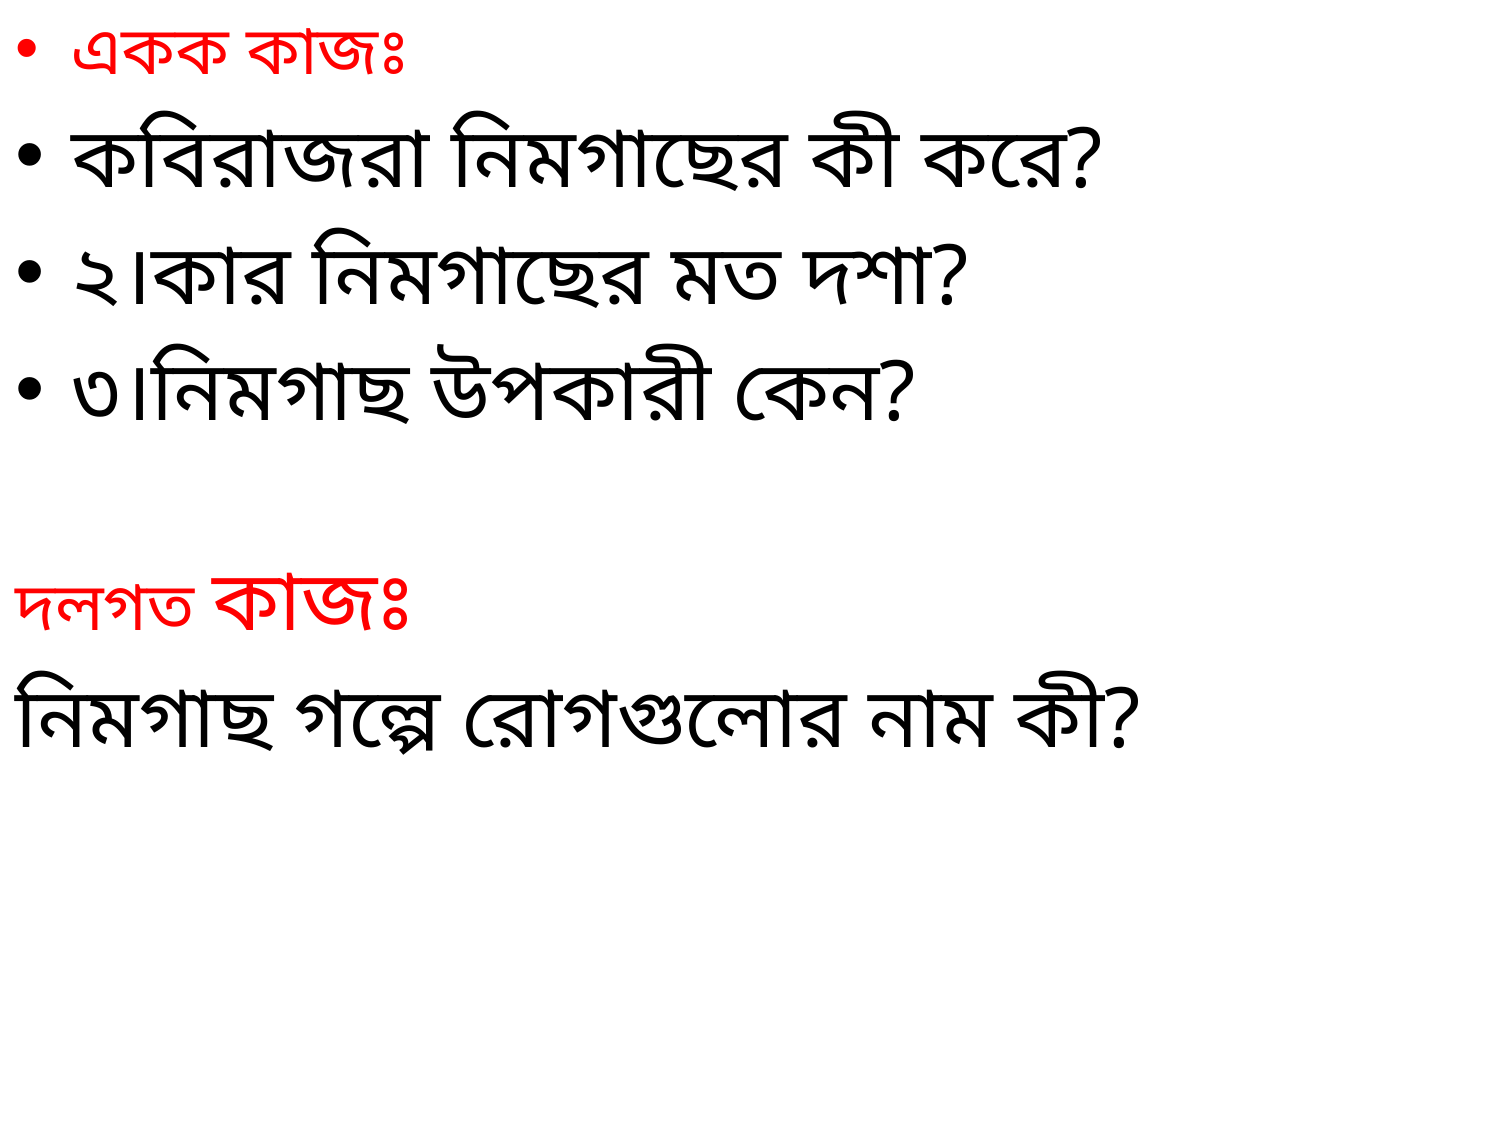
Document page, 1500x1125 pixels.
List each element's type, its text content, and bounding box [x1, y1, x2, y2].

list একক কাজঃ কবিরাজরা নিমগাছের কী করে? ২।কার নিমগাছের মত দশা? ৩।নিমগাছ উপকারী কেন? দলগত কাজঃ নিমগাছ গল্পে রোগগুলোর নাম কী? [0, 0, 1500, 1080]
